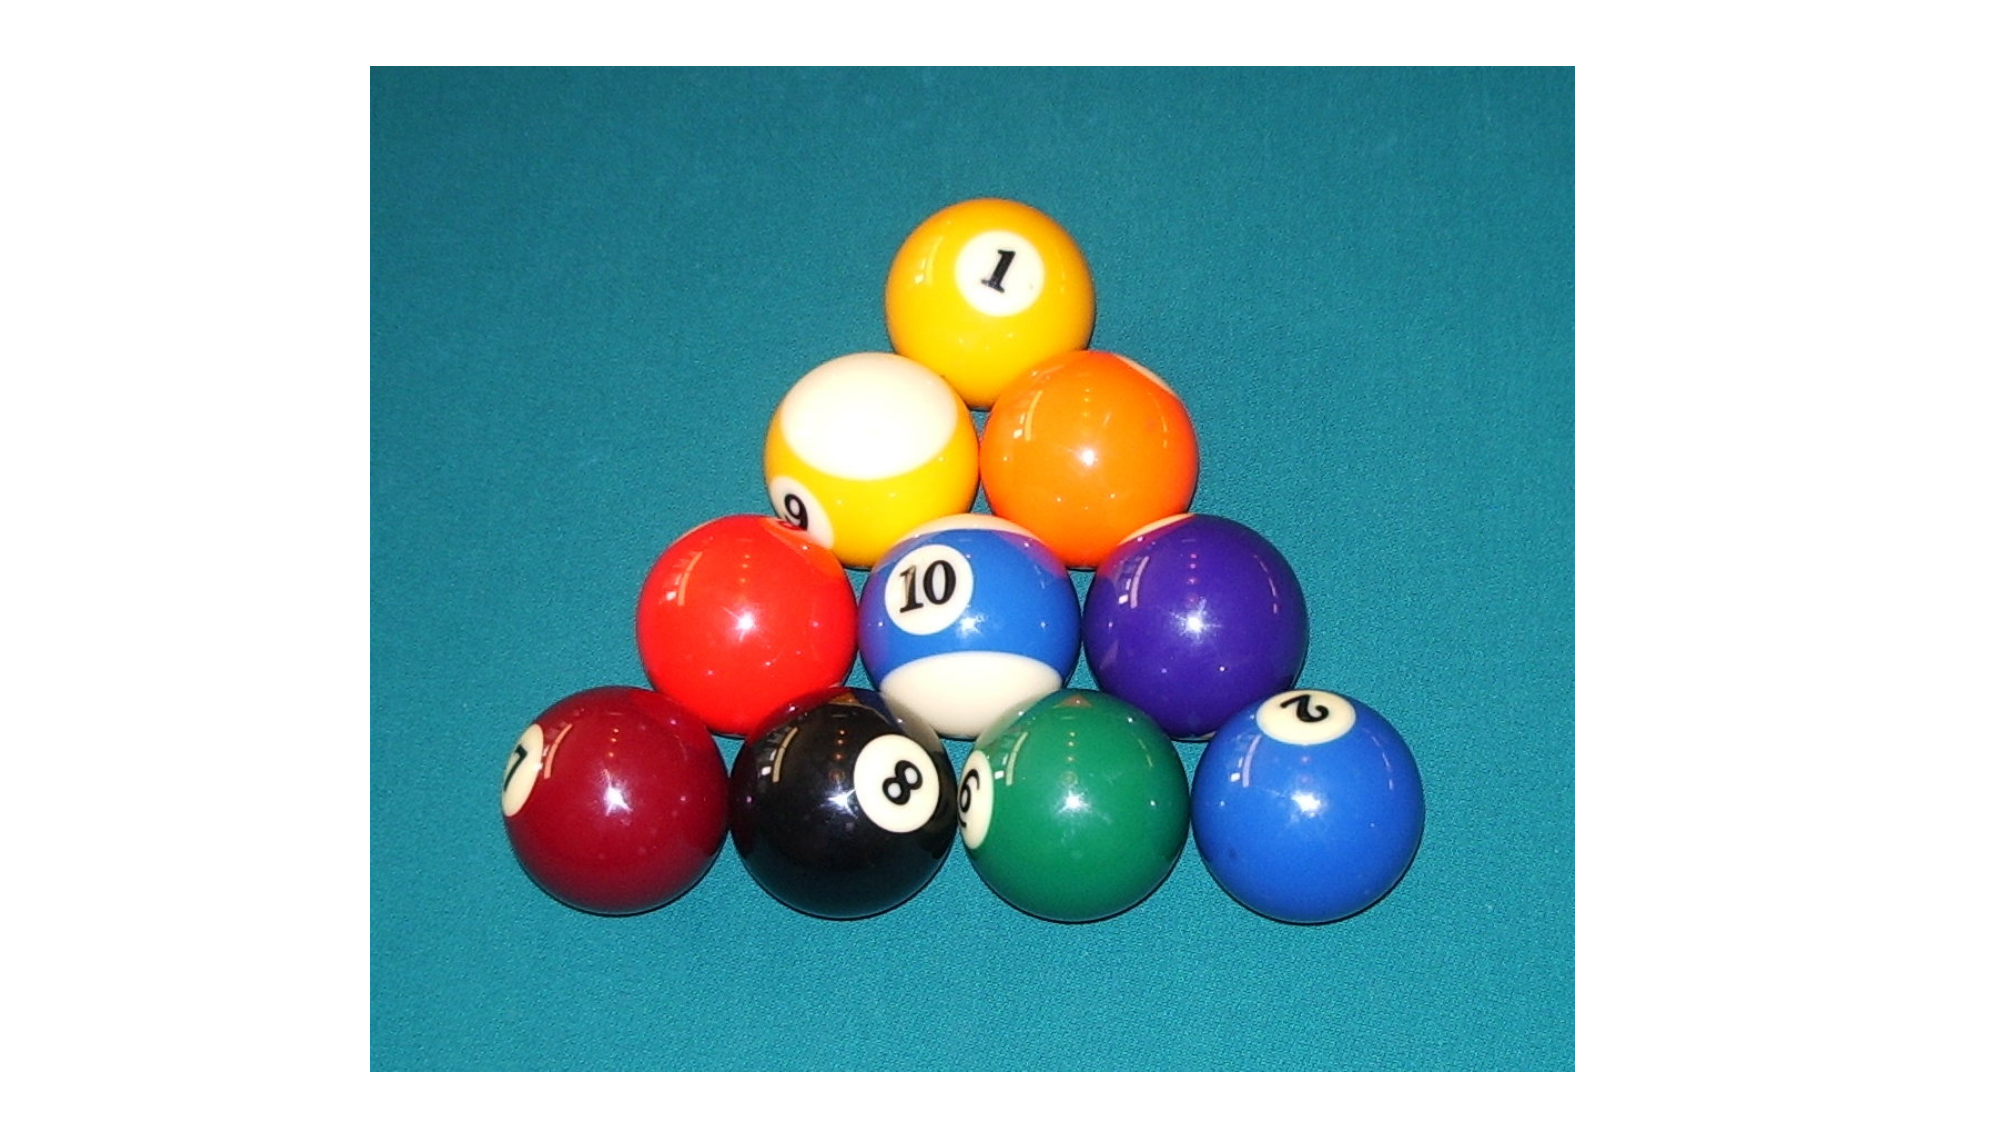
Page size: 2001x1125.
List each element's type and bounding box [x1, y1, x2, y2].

picture [370, 66, 1575, 1072]
